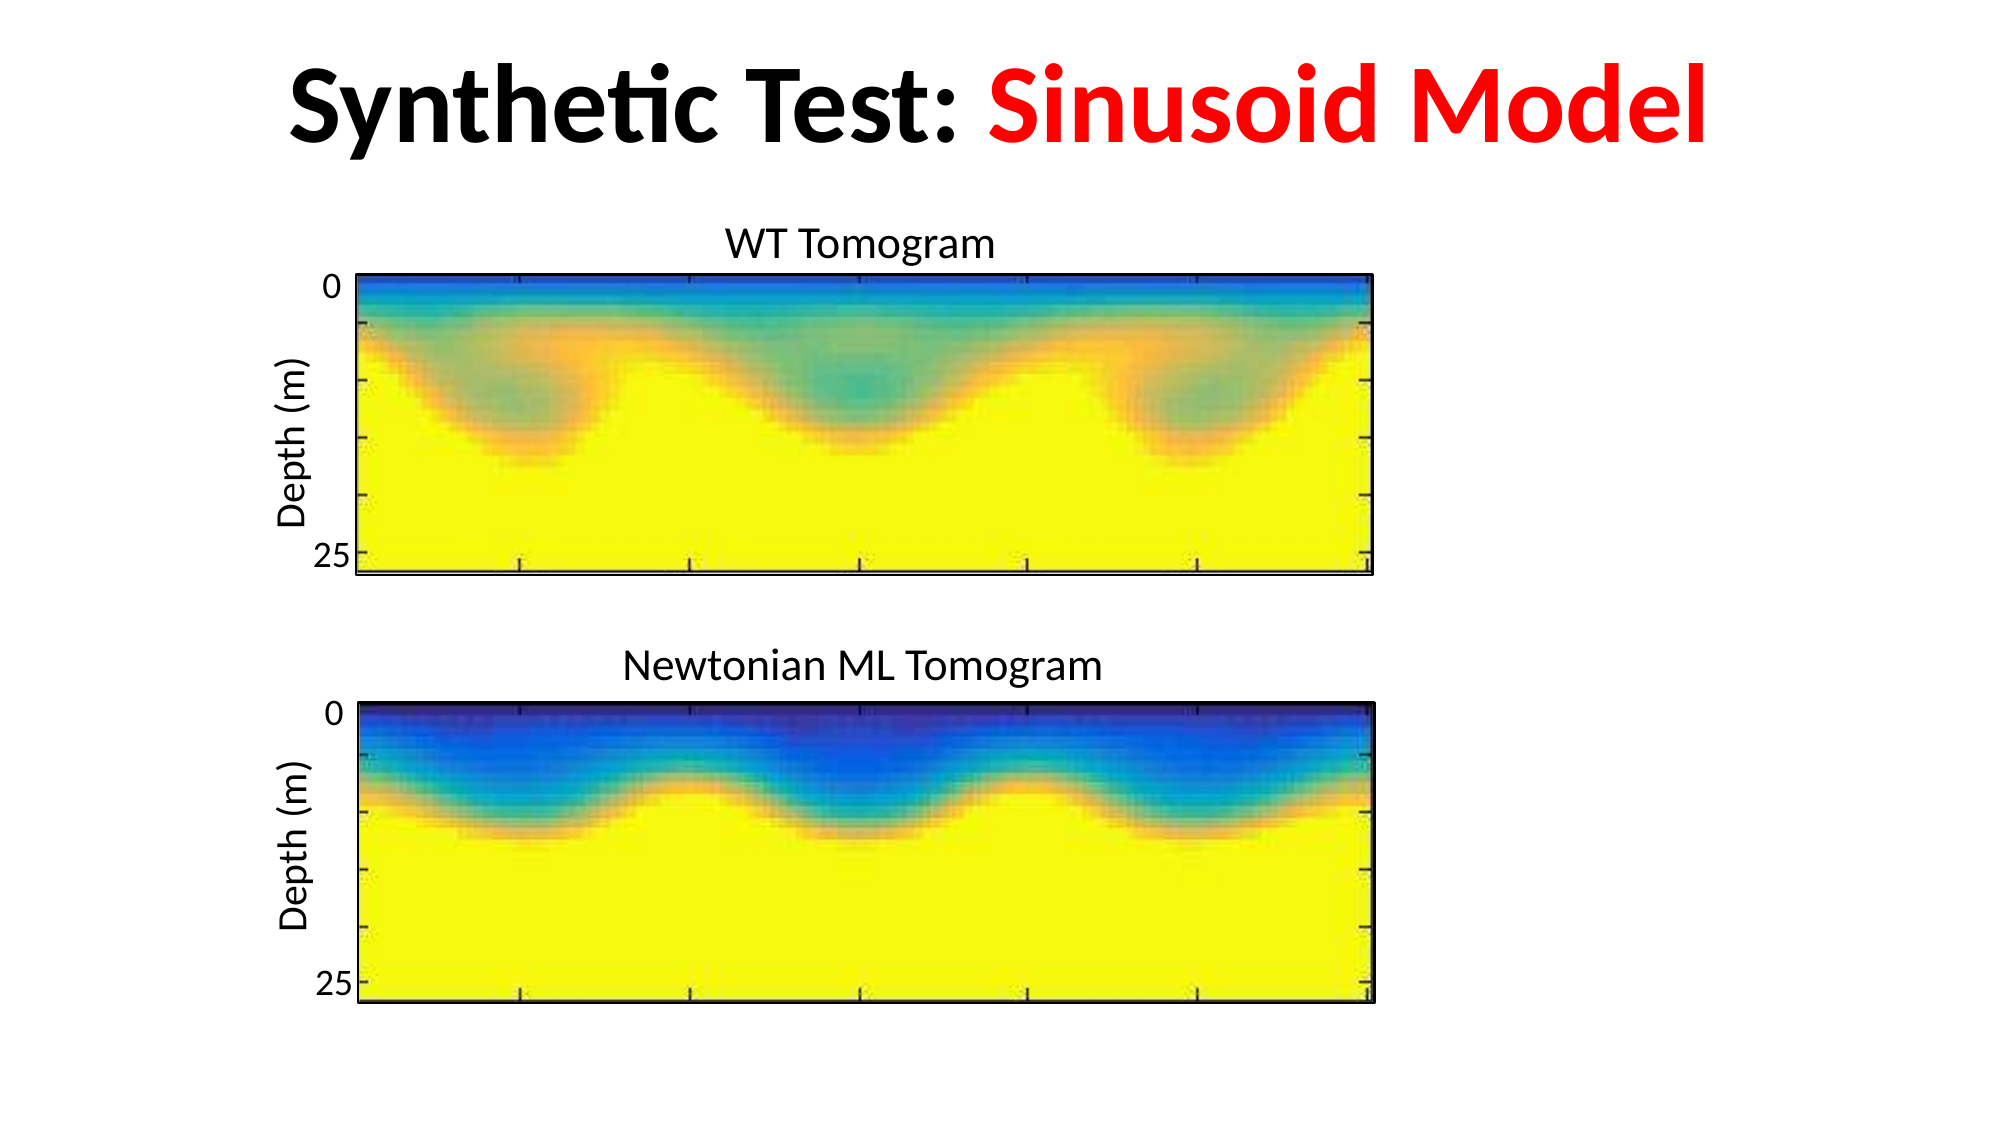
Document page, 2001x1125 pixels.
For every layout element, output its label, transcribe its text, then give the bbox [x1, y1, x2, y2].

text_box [257, 626, 1374, 1012]
title Synthetic Test: Sinusoid Model [53, 22, 1947, 189]
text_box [255, 205, 1372, 584]
